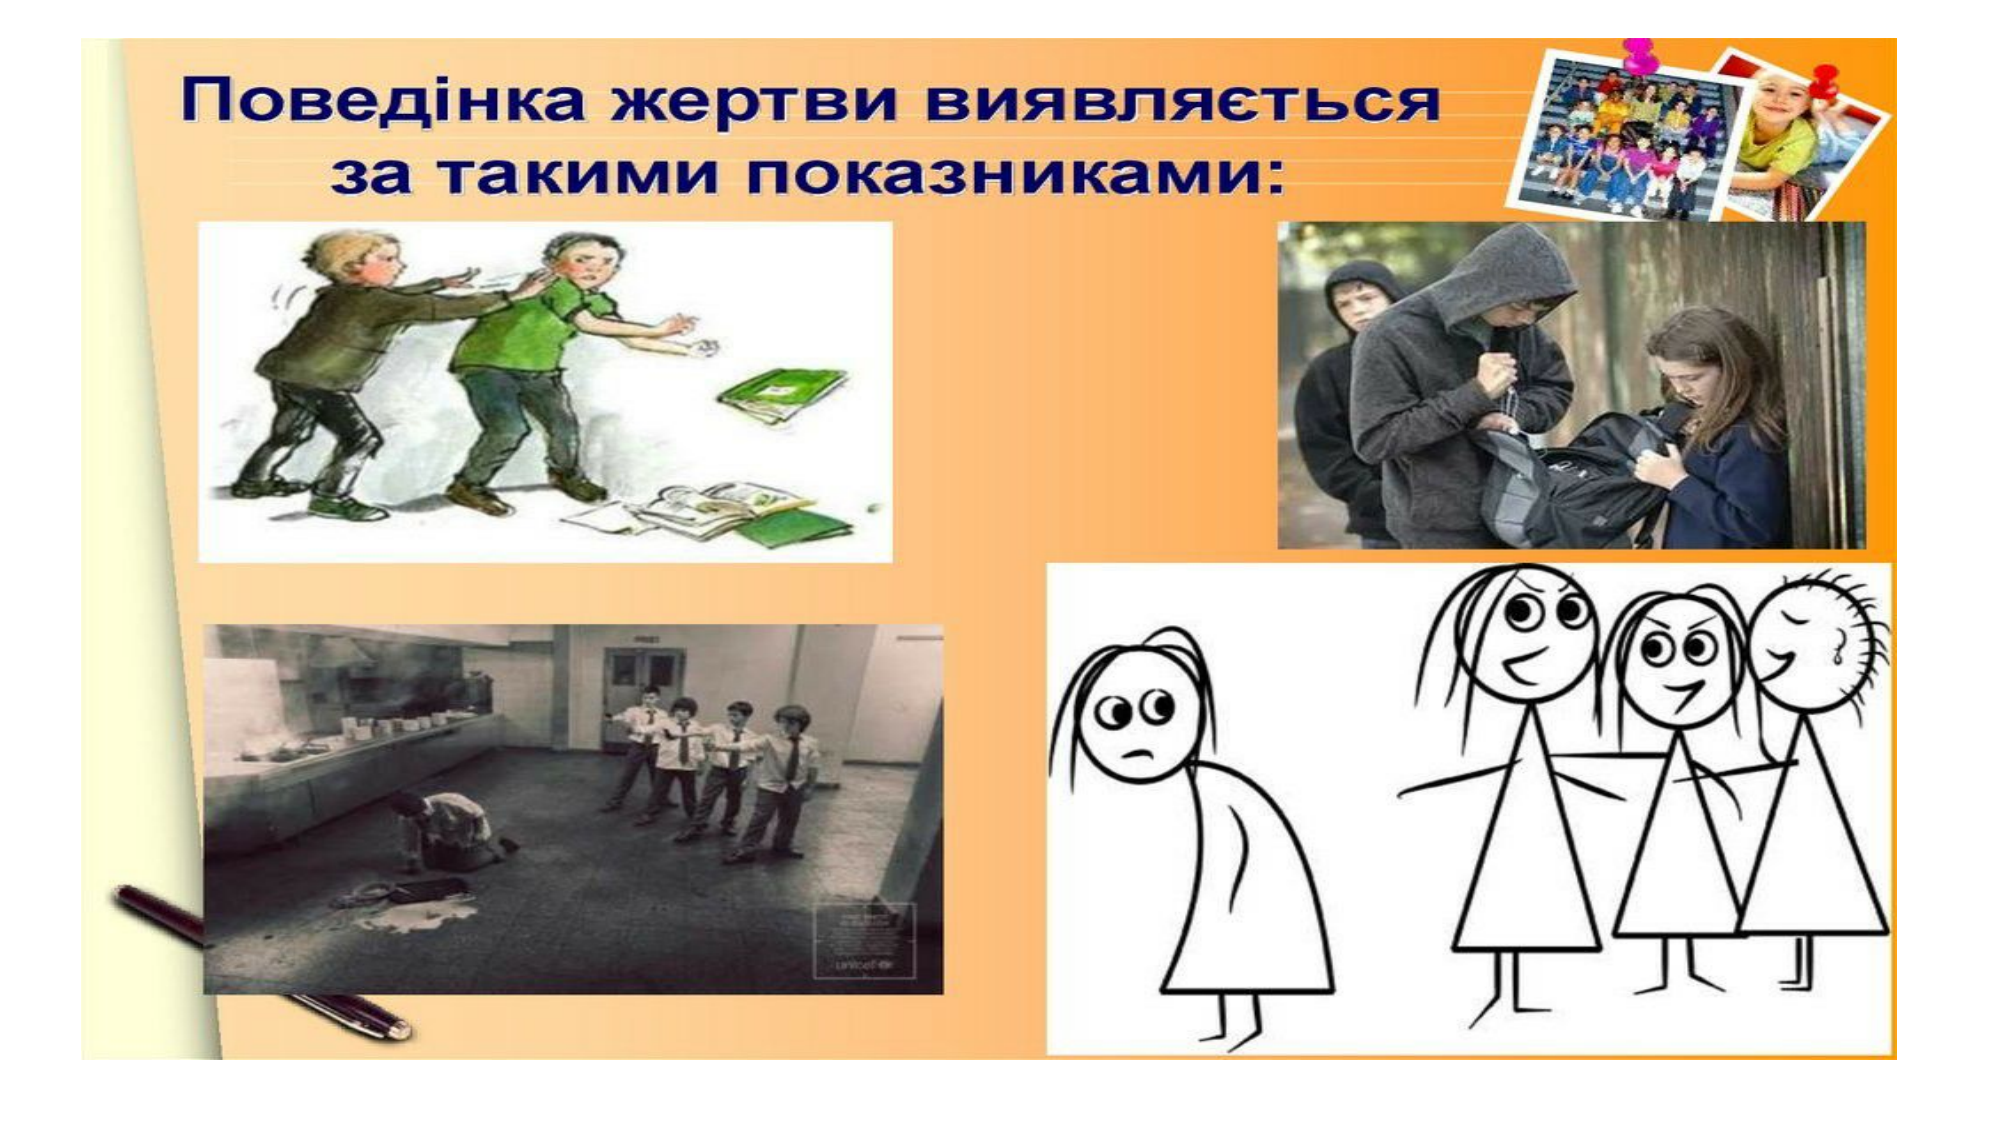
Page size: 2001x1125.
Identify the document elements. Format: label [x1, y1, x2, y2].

picture [81, 38, 1897, 1060]
